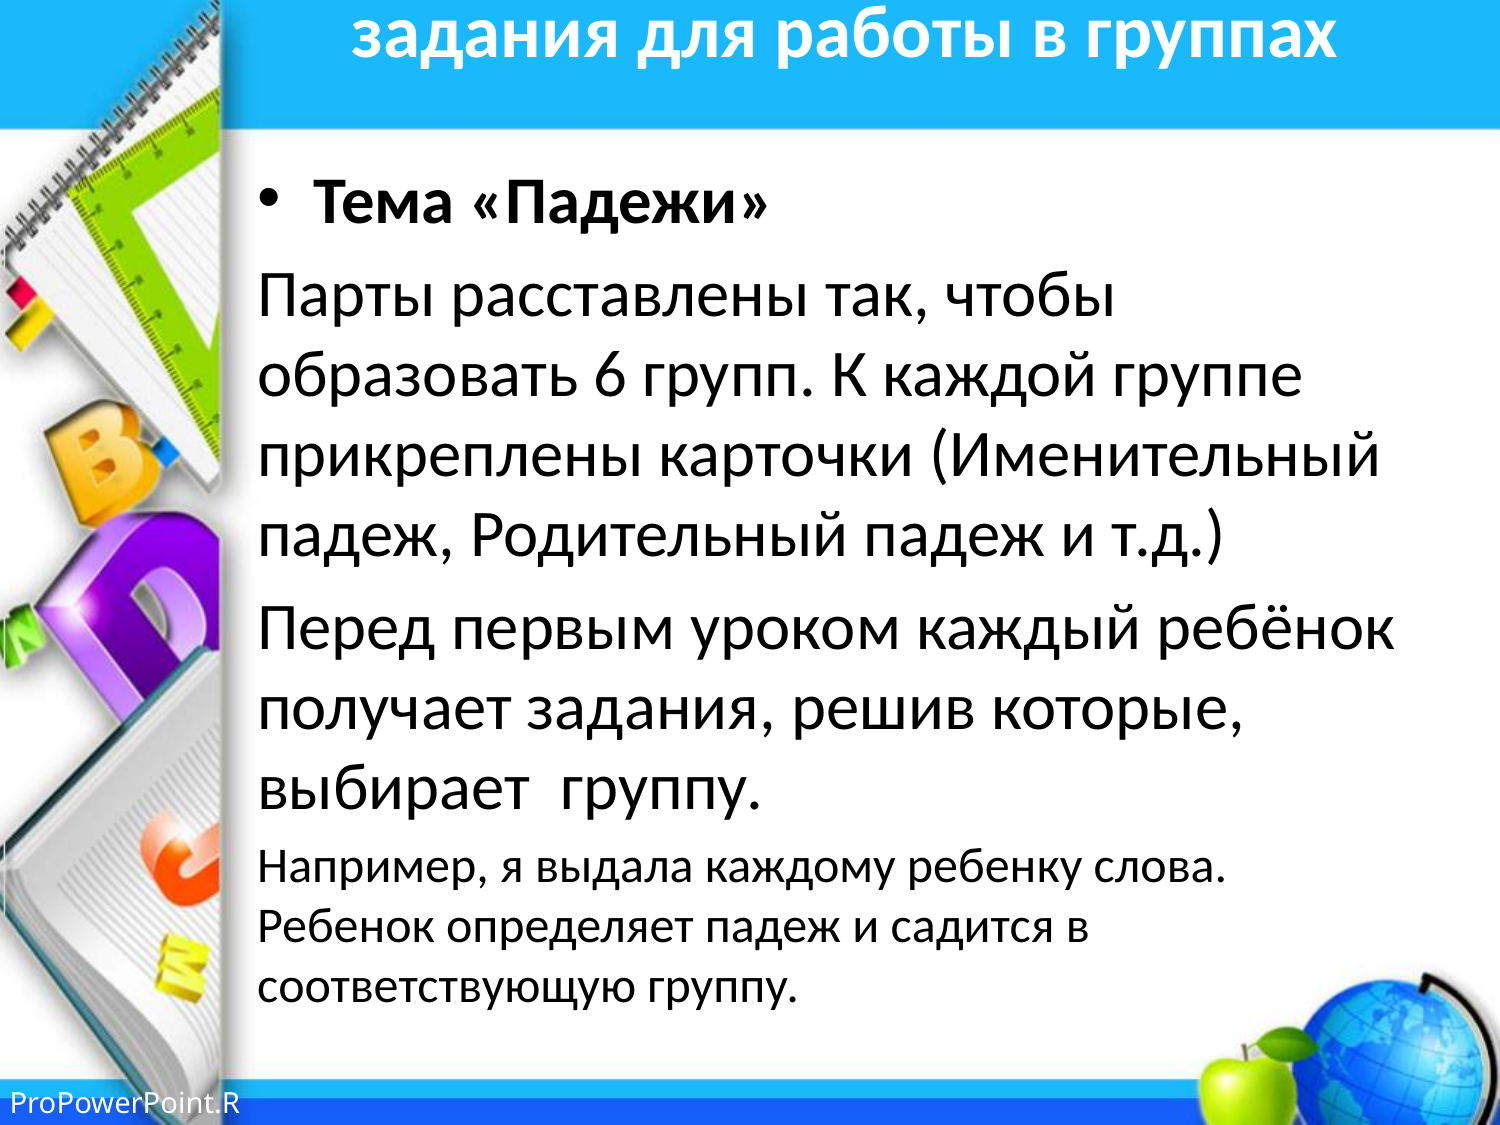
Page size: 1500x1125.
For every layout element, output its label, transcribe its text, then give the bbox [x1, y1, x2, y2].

picture [0, 0, 1500, 1125]
title задания для работы в группах [242, 19, 1449, 126]
list Тема «Падежи» Парты расставлены так, чтобы образовать 6 групп. К каждой группе прикреплены карточки (Именительный падеж, Родительный падеж и т.д.) Перед первым уроком каждый ребёнок получает задания, решив которые, выбирает группу. Например, я выдала каждому ребенку слова. Ребенок определяет падеж и садится в соответствующую группу. [241, 148, 1426, 1071]
